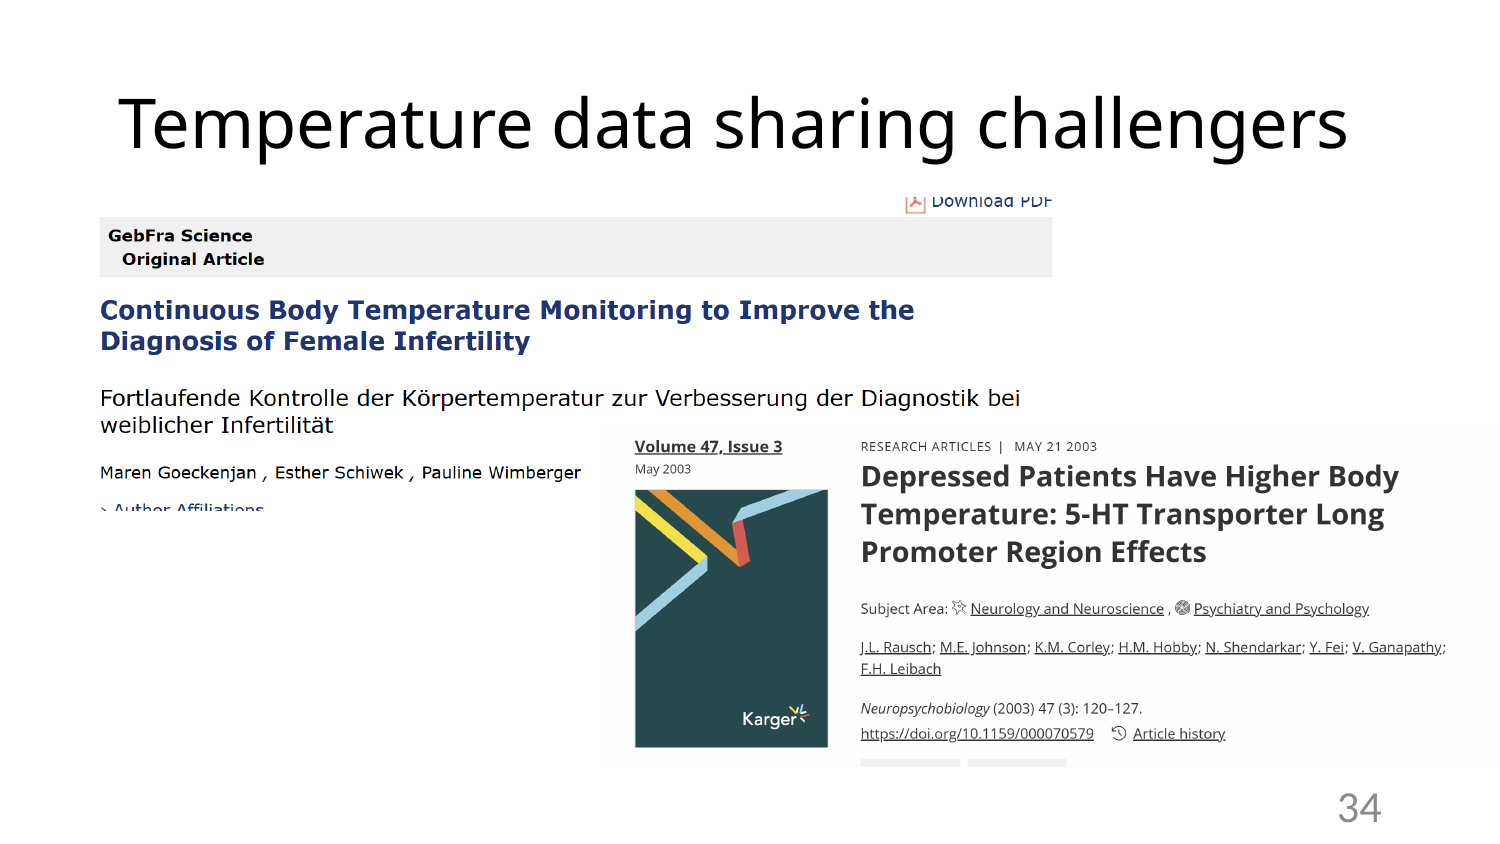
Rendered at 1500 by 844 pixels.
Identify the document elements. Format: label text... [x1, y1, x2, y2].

picture [81, 197, 1500, 767]
title Temperature data sharing challengers [103, 44, 1397, 208]
slide_number 34 [1059, 782, 1397, 827]
